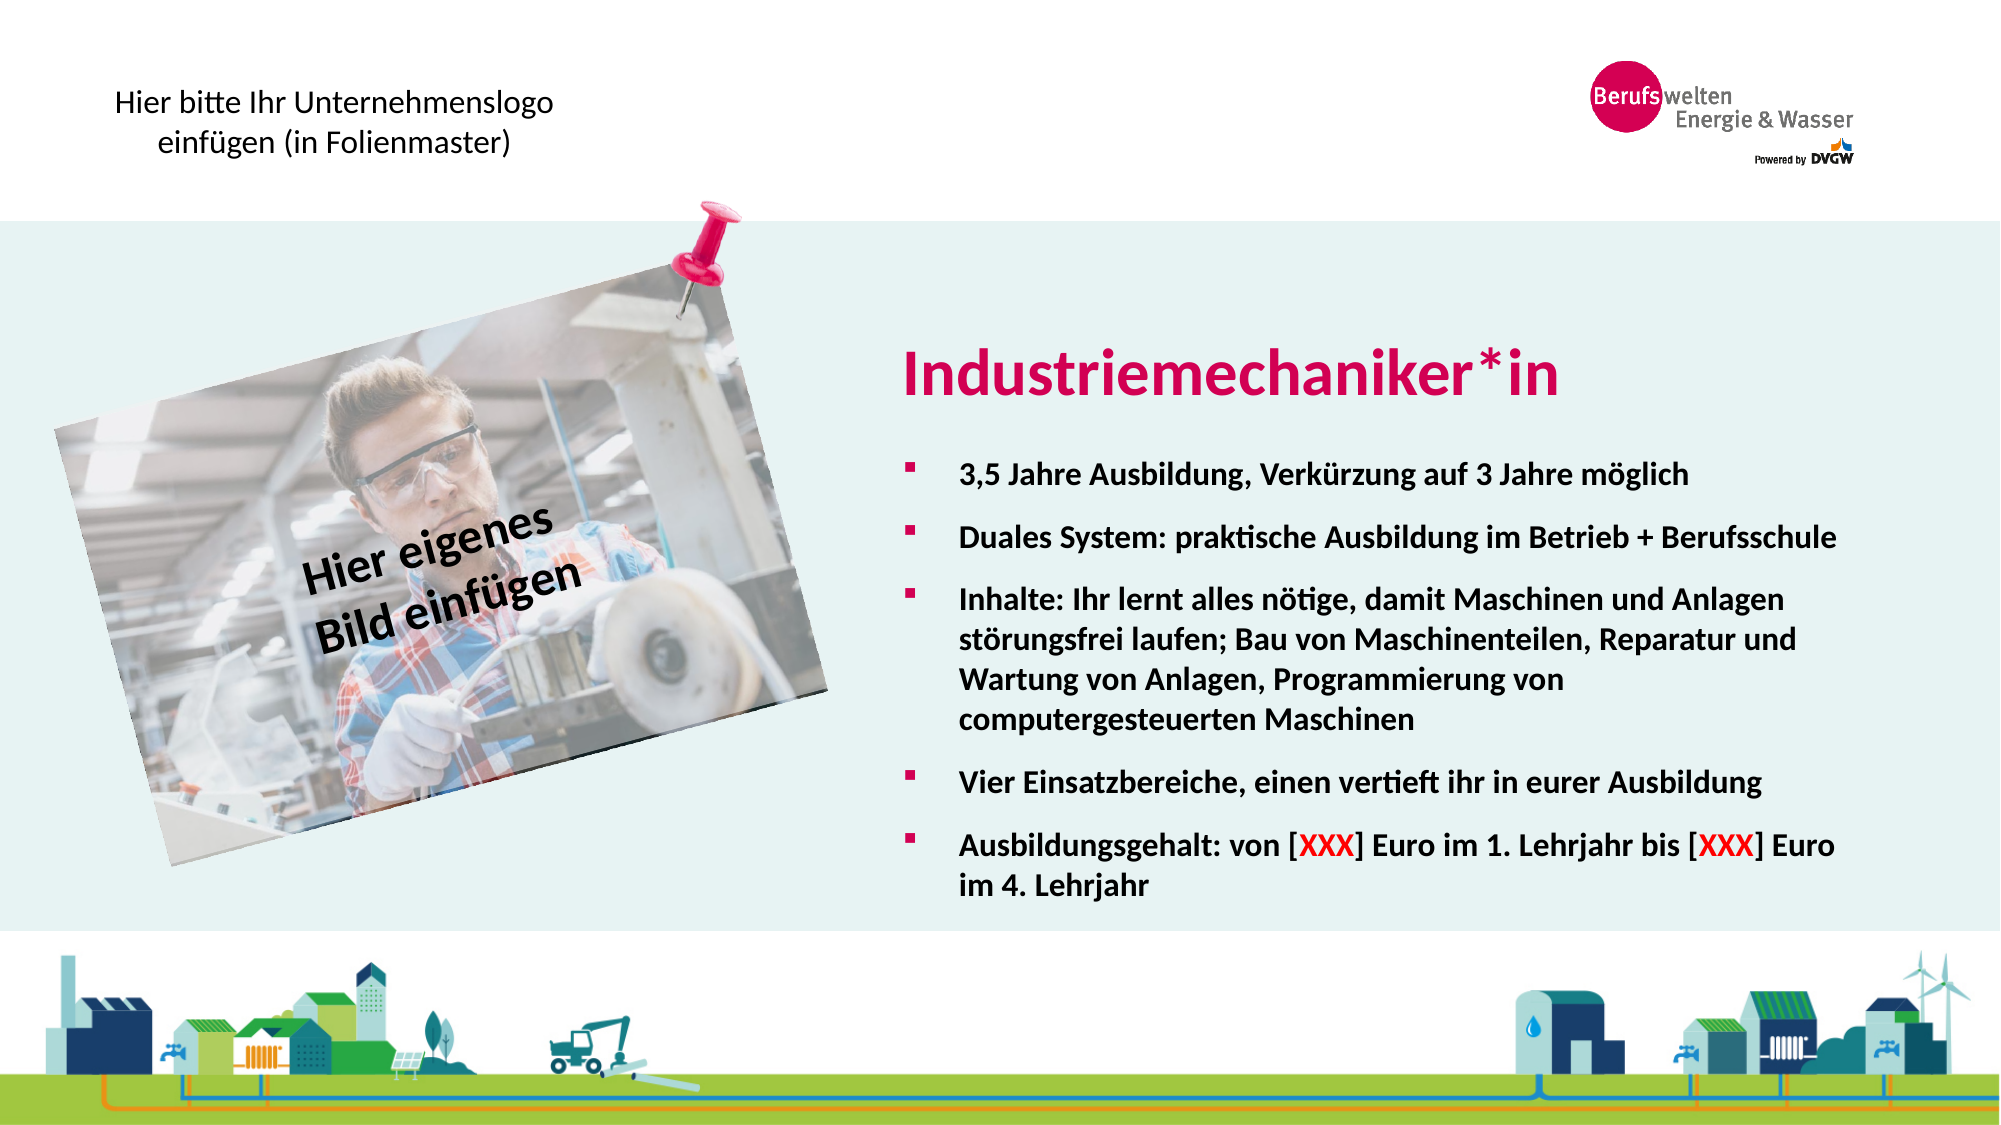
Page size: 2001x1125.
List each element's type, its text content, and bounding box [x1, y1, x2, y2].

text_box Industriemechaniker*in [887, 135, 1875, 221]
picture [0, 187, 2000, 1125]
picture [1582, 53, 1865, 135]
